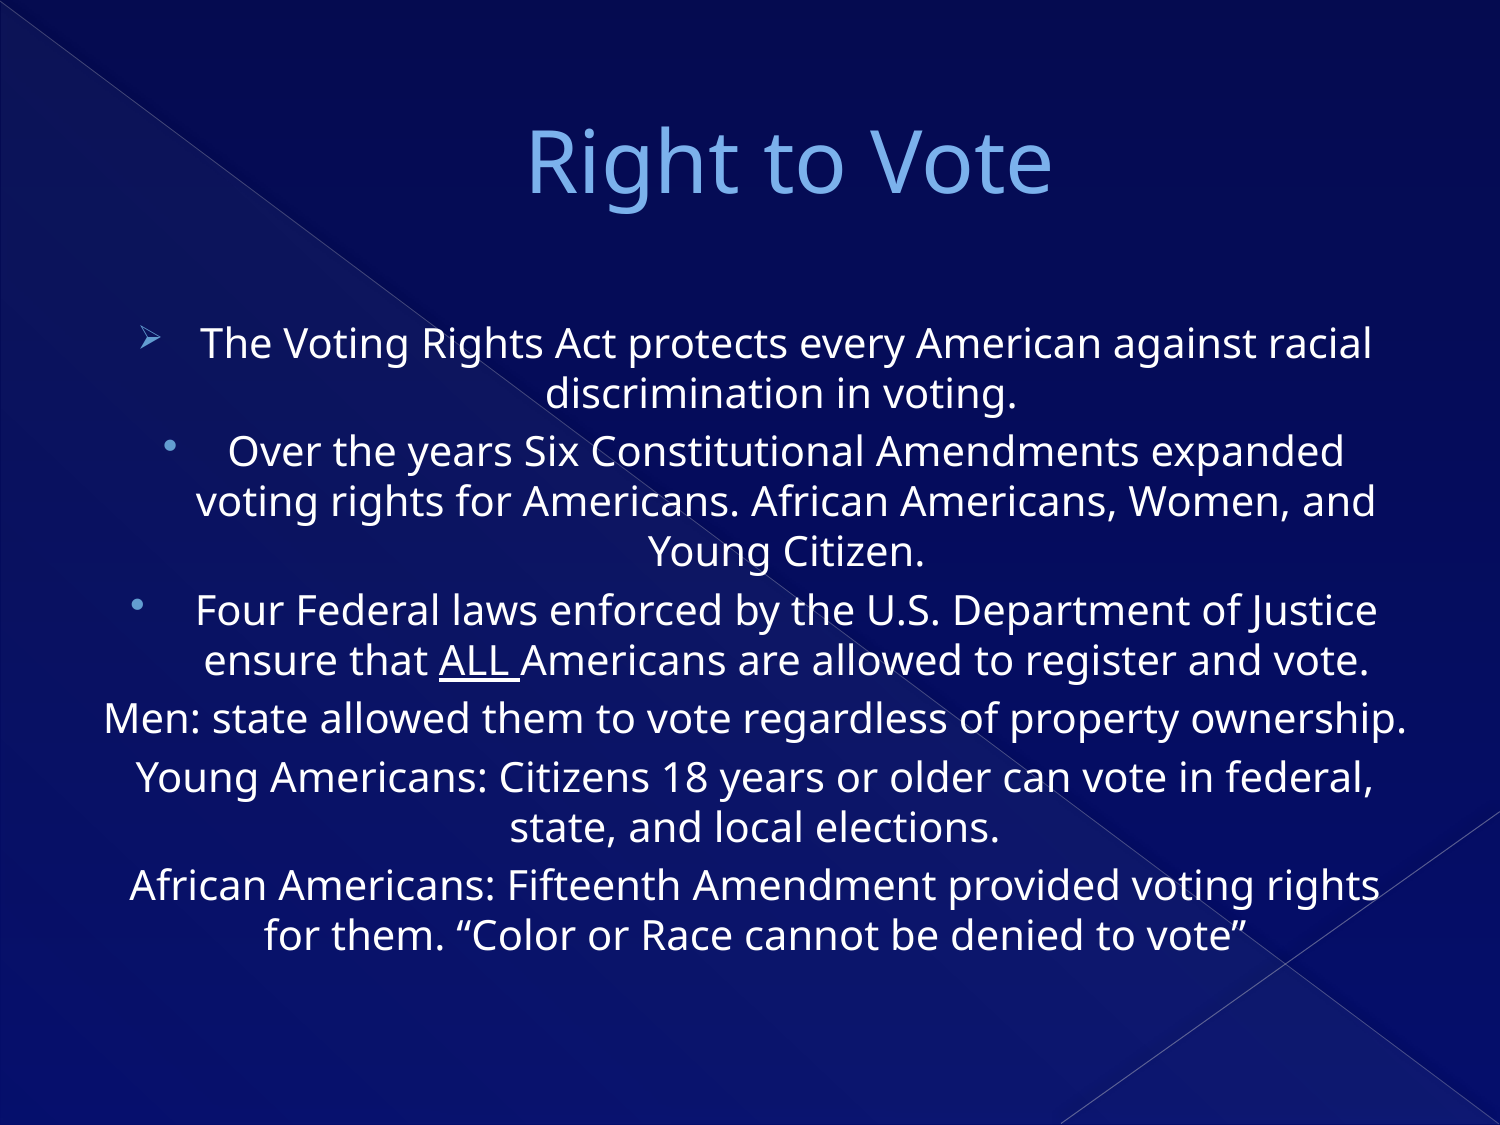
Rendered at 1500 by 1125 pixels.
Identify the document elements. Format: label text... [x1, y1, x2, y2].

title Right to Vote [75, 43, 1425, 274]
list The Voting Rights Act protects every American against racial discrimination in voting. Over the years Six Constitutional Amendments expanded voting rights for Americans. African Americans, Women, and Young Citizen. Four Federal laws enforced by the U.S. Department of Justice ensure that ALL Americans are allowed to register and vote. Men: state allowed them to vote regardless of property ownership. Young Americans: Citizens 18 years or older can vote in federal, state, and local elections. African Americans: Fifteenth Amendment provided voting rights for them. “Color or Race cannot be denied to vote” [74, 308, 1426, 1060]
